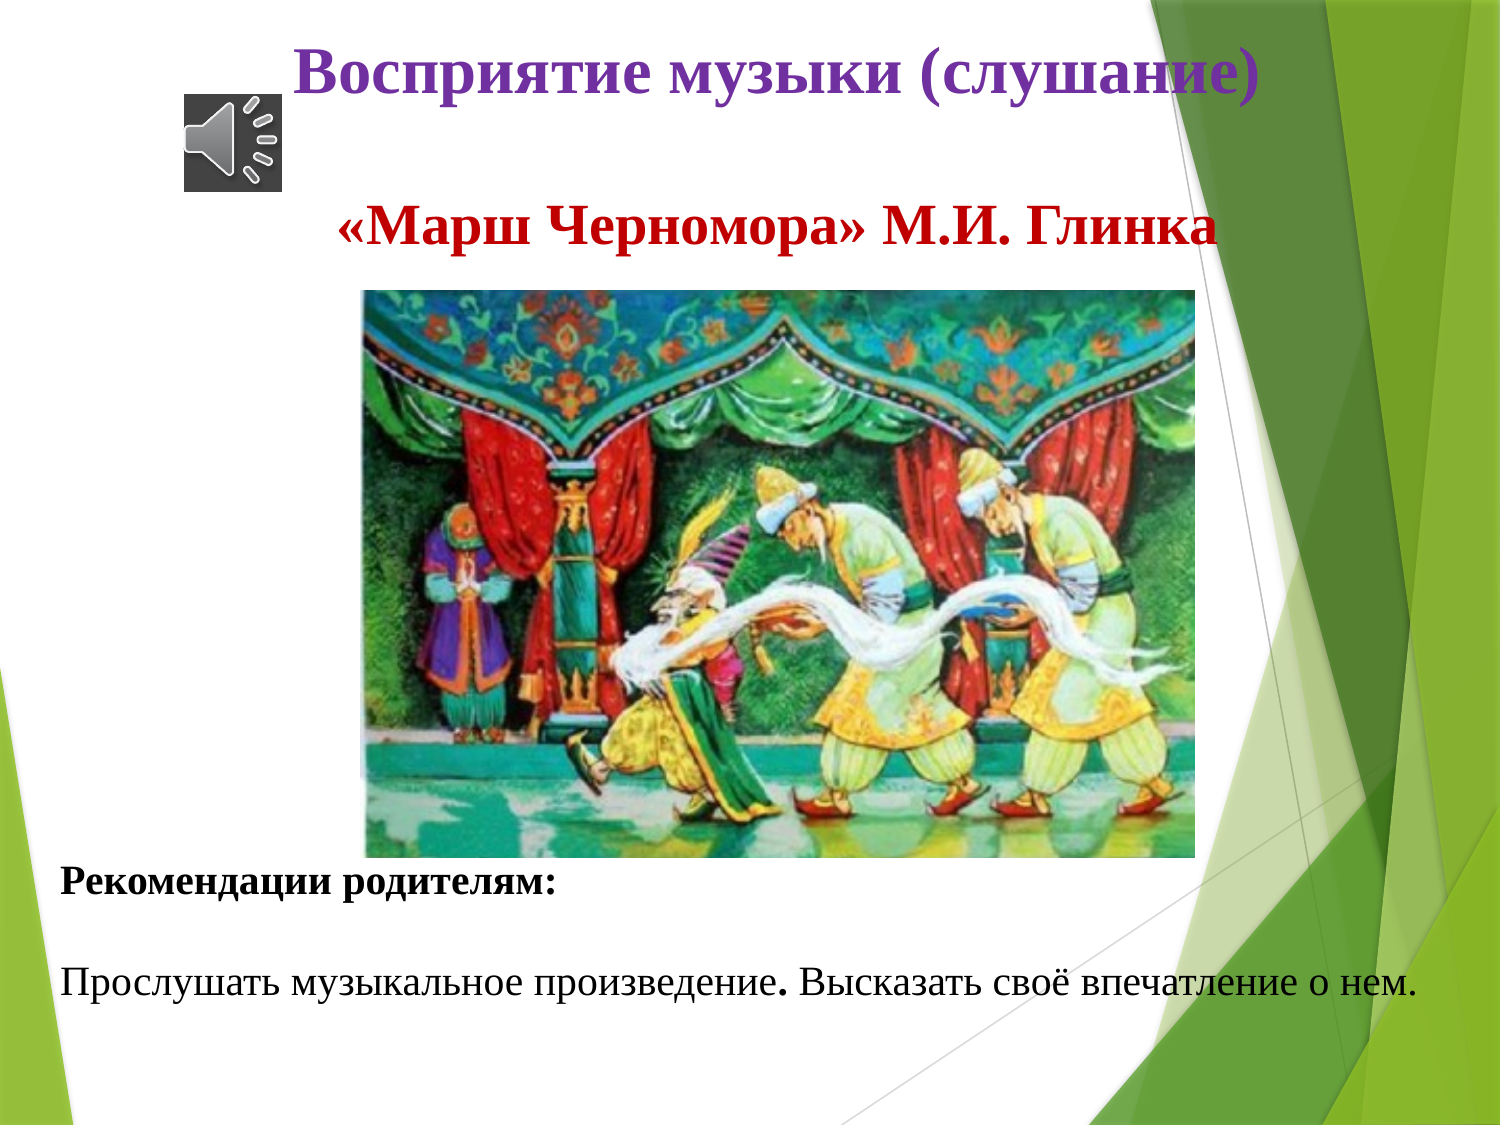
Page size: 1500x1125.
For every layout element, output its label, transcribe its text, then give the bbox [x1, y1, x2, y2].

picture [359, 290, 1196, 859]
text_box Восприятие музыки (слушание) «Марш Черномора» М.И. Глинка [104, 19, 1452, 264]
text_box Рекомендации родителям: Прослушать музыкальное произведение. Высказать своё впечатление о нем. [45, 846, 1500, 1011]
picture [182, 92, 284, 194]
